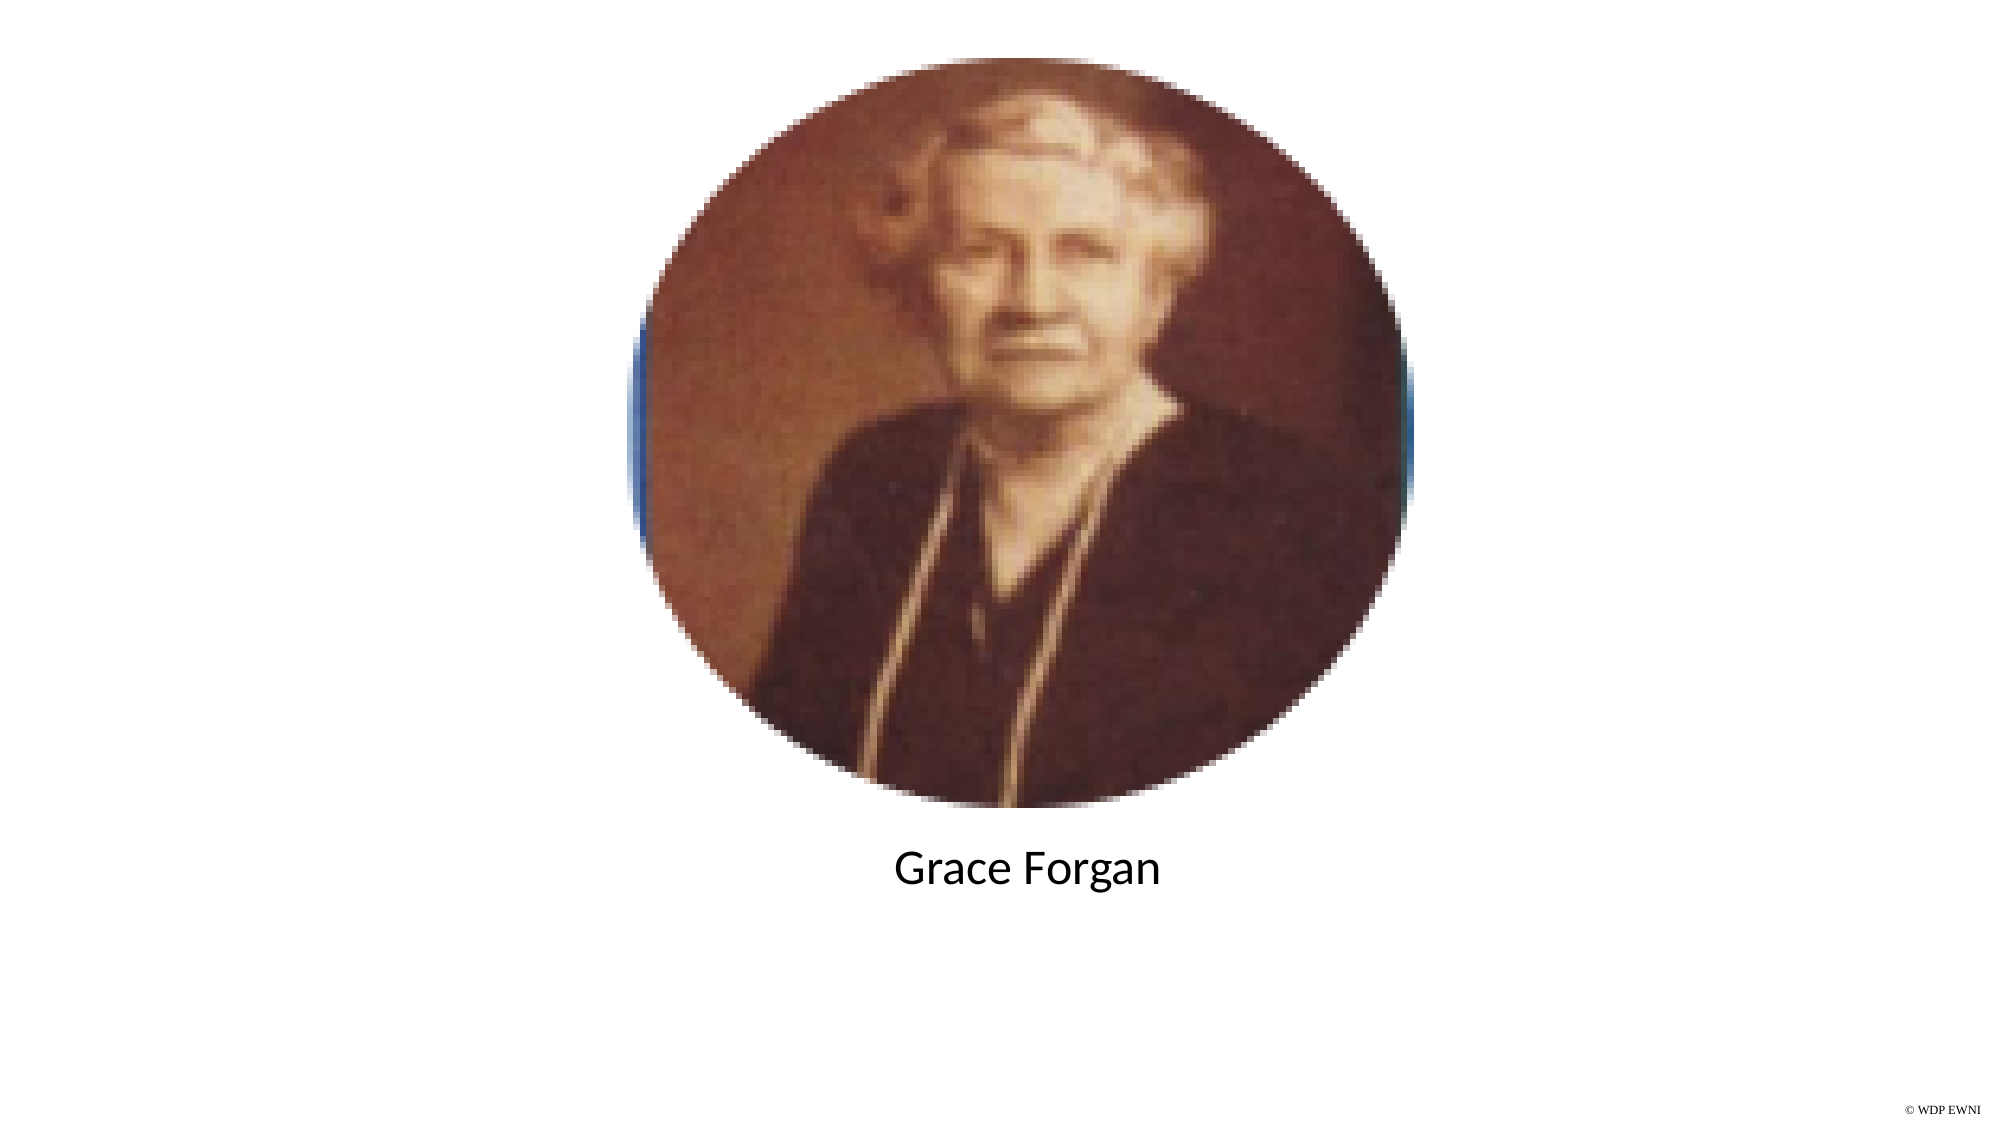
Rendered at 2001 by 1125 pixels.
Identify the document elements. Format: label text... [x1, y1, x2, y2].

picture [545, 0, 1565, 845]
text_box © WDP EWNI [1890, 1094, 2000, 1125]
text_box Grace Forgan [879, 827, 1581, 902]
